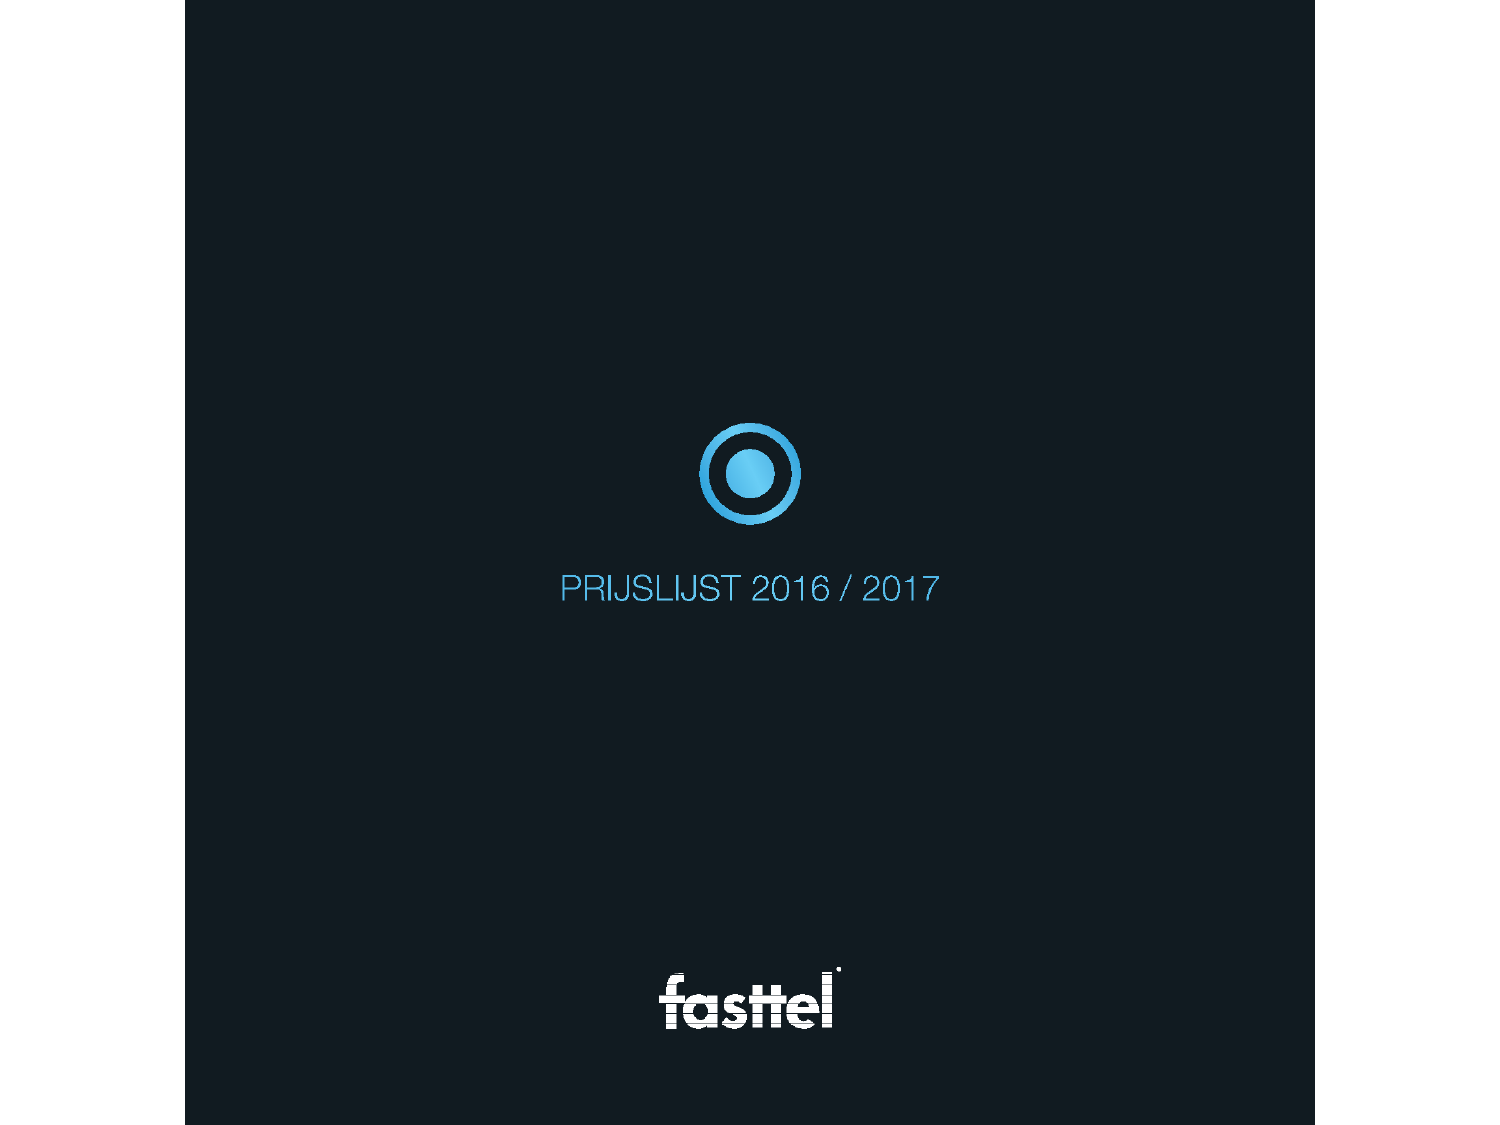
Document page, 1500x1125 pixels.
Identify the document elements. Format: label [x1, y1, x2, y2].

picture [185, 0, 1315, 1125]
